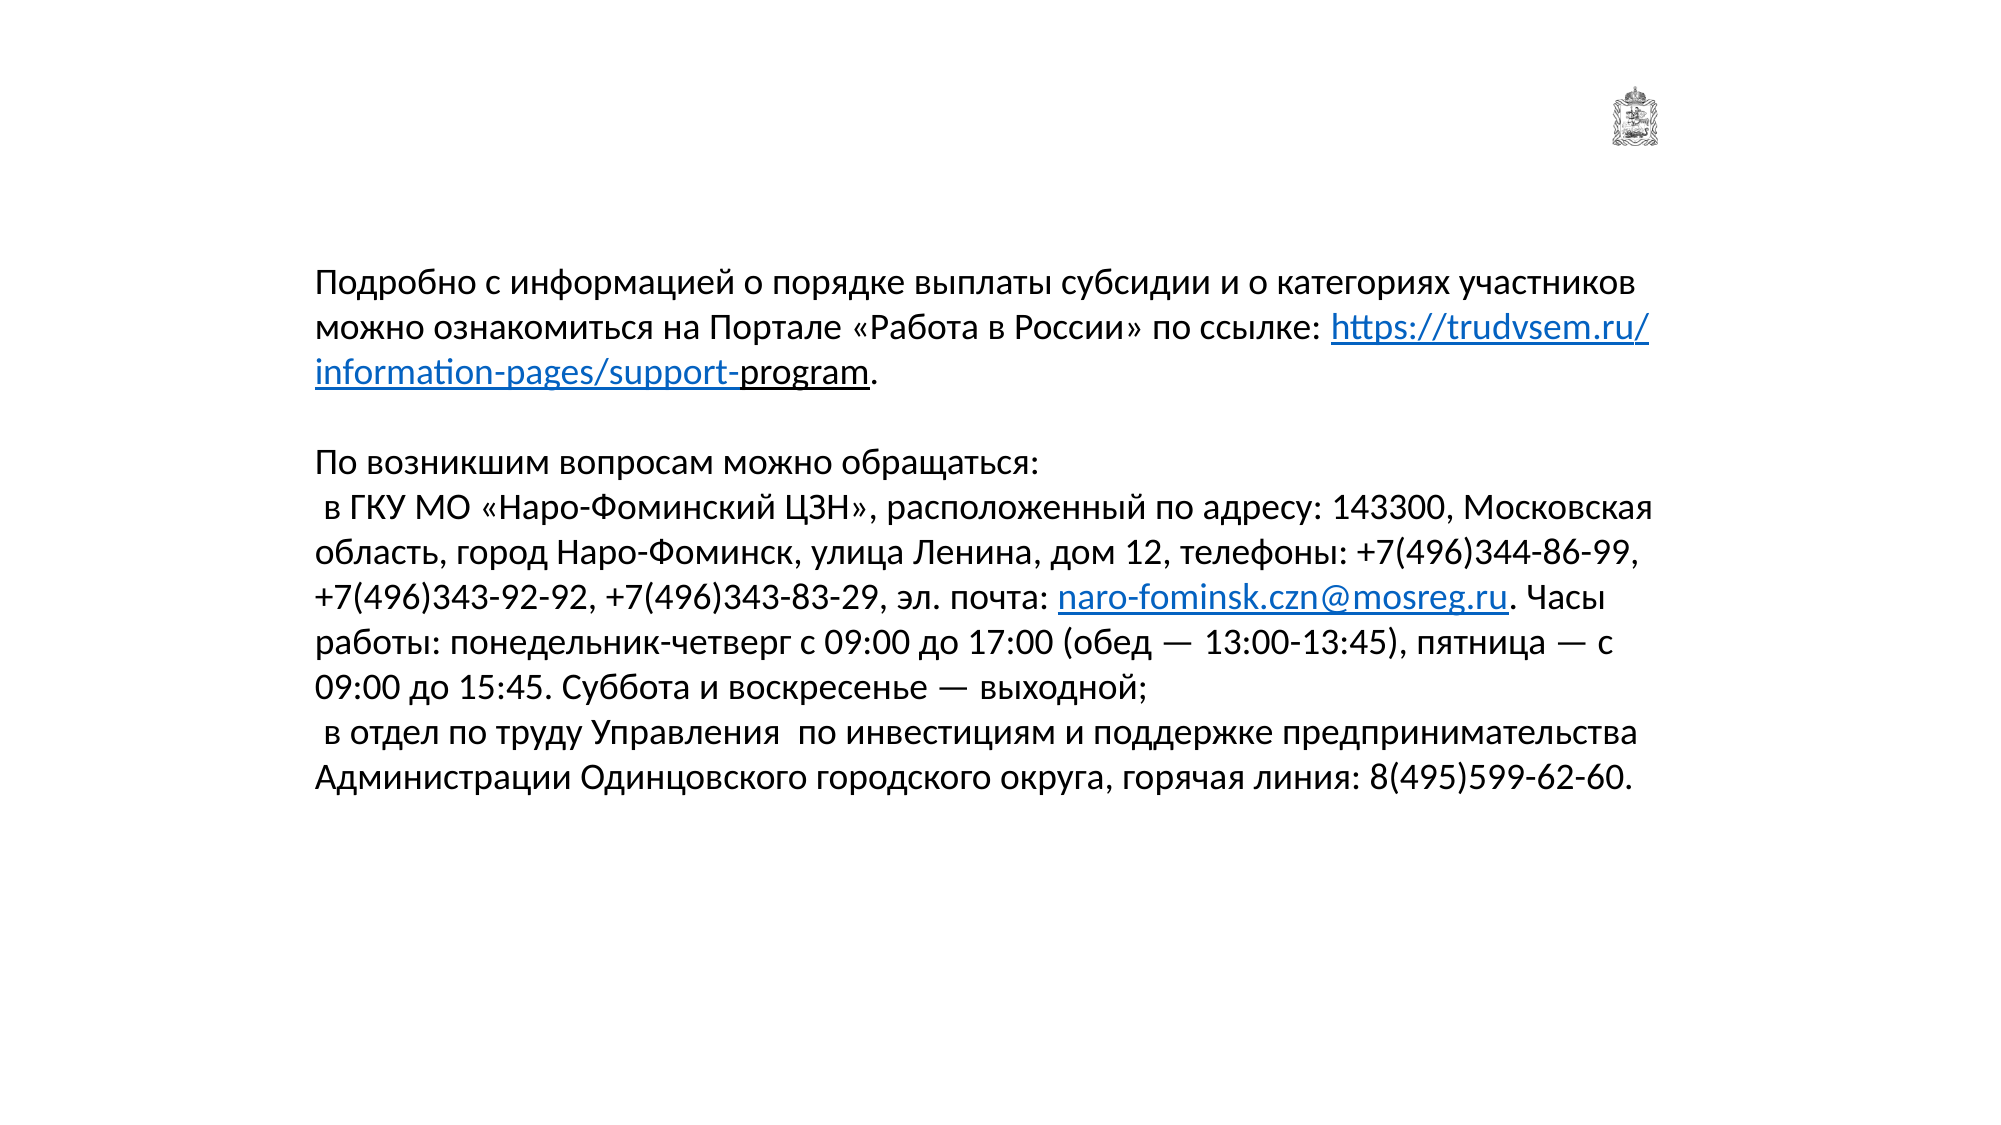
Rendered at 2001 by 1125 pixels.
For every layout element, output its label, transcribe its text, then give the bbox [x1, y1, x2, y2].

picture [1612, 86, 1658, 146]
text_box Подробно с информацией о порядке выплаты субсидии и о категориях участников можно ознакомиться на Портале «Работа в России» по ссылке: https://trudvsem.ru/information-pages/support-program. По возникшим вопросам можно обращаться: в ГКУ МО «Наро-Фоминский ЦЗН», расположенный по адресу: 143300, Московская область, город Наро-Фоминск, улица Ленина, дом 12, телефоны: +7(496)344-86-99, +7(496)343-92-92, +7(496)343-83-29, эл. почта: naro-fominsk.czn@mosreg.ru. Часы работы: понедельник-четверг с 09:00 до 17:00 (обед — 13:00-13:45), пятница — с 09:00 до 15:45. Суббота и воскресенье — выходной; в отдел по труду Управления по инвестициям и поддержке предпринимательства Администрации Одинцовского городского округа, горячая линия: 8(495)599-62-60. [300, 249, 1675, 895]
